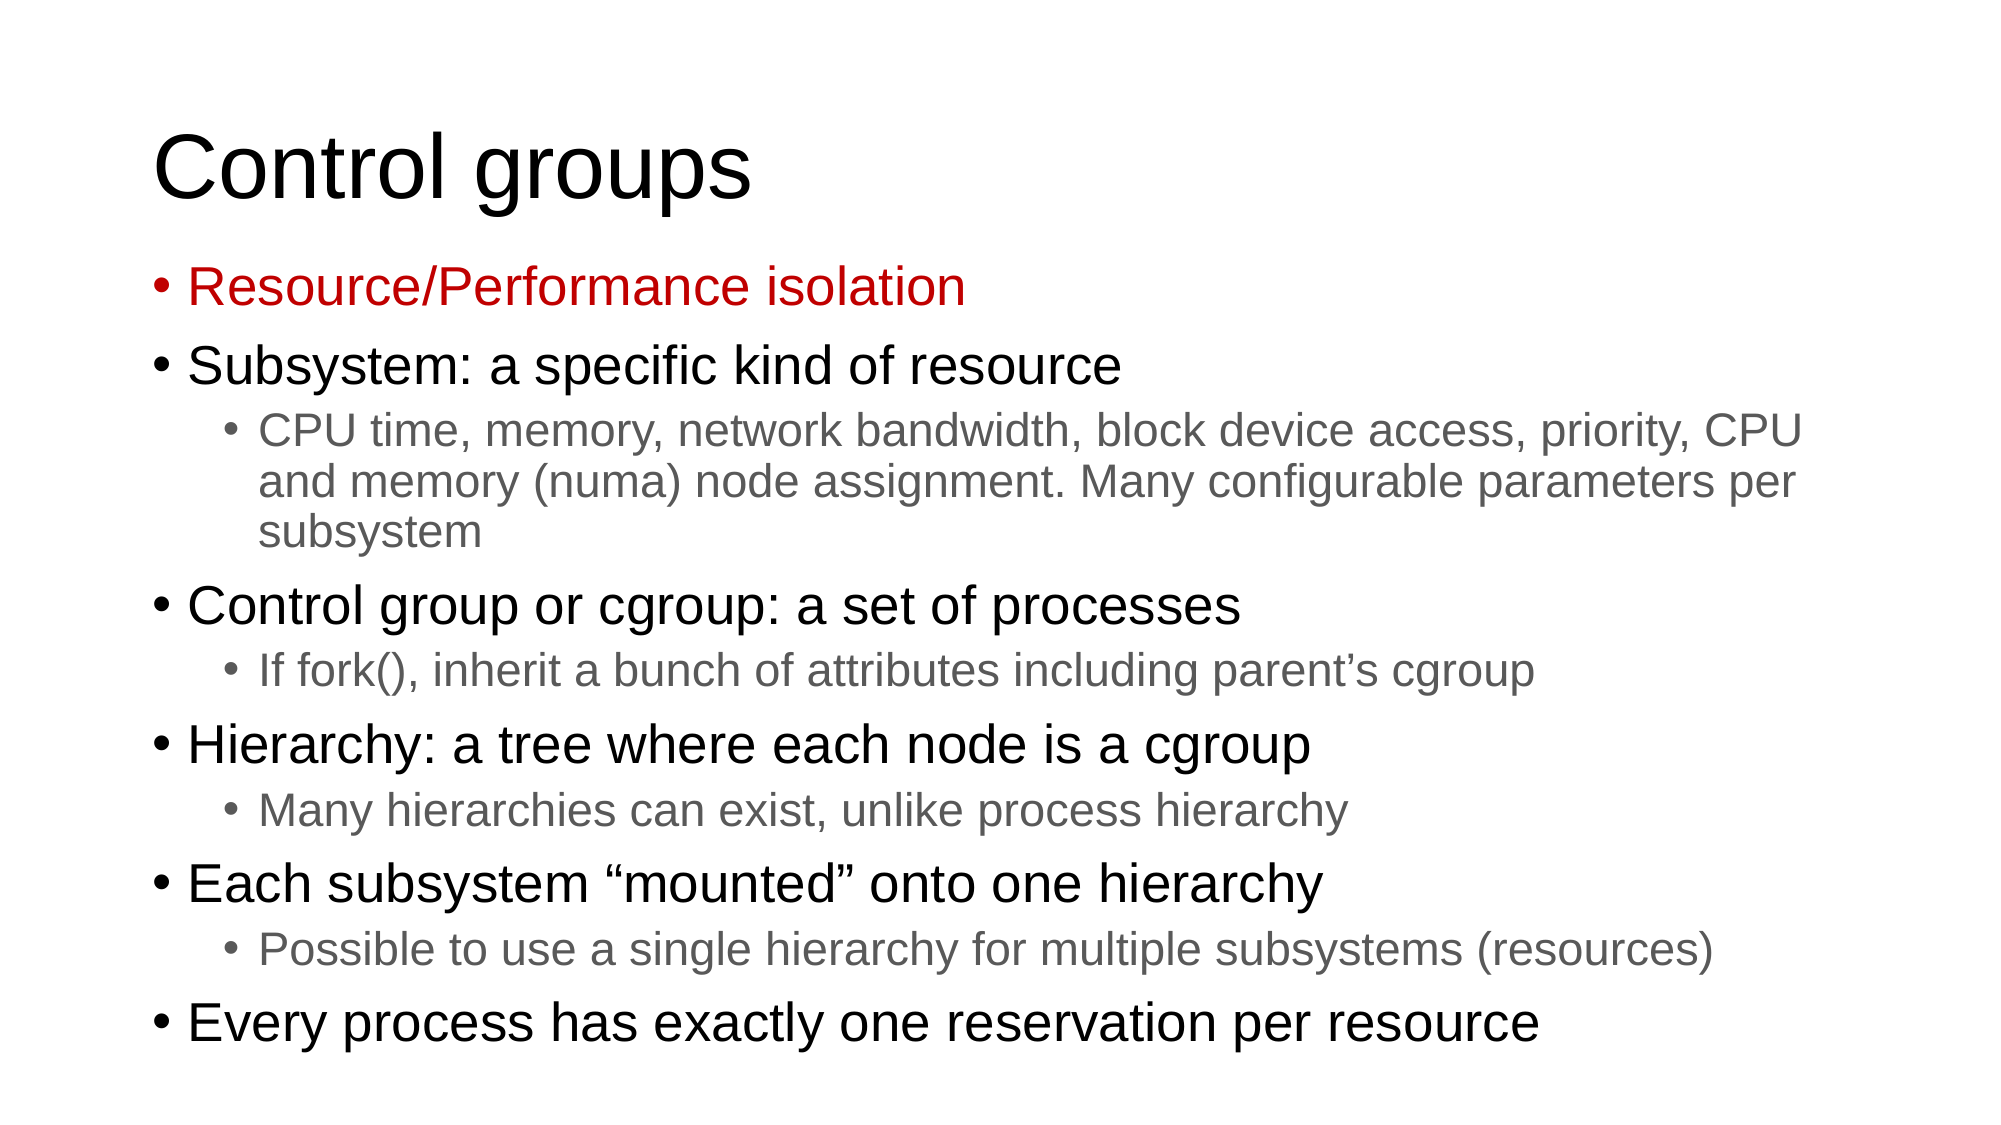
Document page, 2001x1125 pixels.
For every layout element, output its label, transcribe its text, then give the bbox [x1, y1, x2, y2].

title Control groups [137, 59, 1863, 251]
list Resource/Performance isolation Subsystem: a specific kind of resource CPU time, memory, network bandwidth, block device access, priority, CPU and memory (numa) node assignment. Many configurable parameters per subsystem Control group or cgroup: a set of processes If fork(), inherit a bunch of attributes including parent’s cgroup Hierarchy: a tree where each node is a cgroup Many hierarchies can exist, unlike process hierarchy Each subsystem “mounted” onto one hierarchy Possible to use a single hierarchy for multiple subsystems (resources) Every process has exactly one reservation per resource [137, 251, 1863, 1066]
